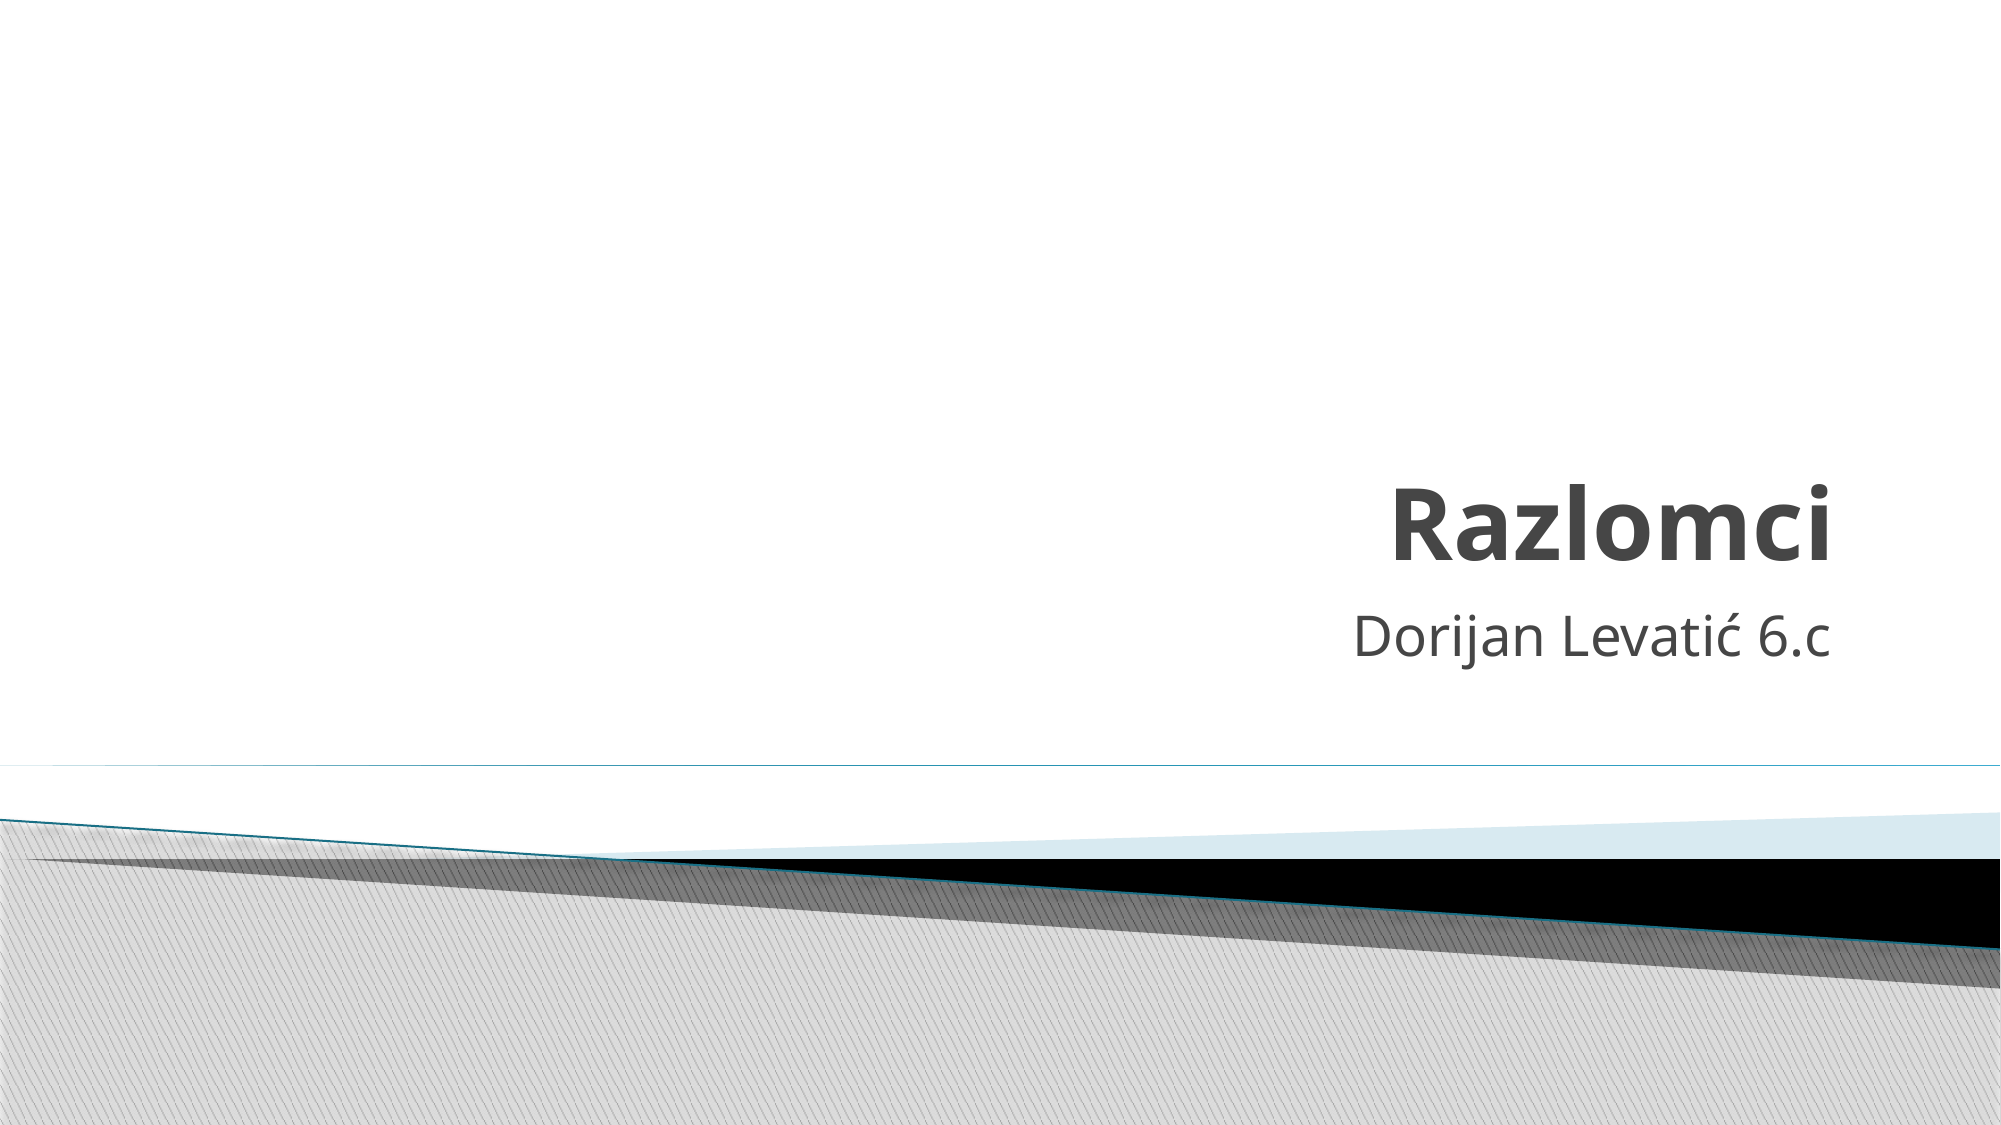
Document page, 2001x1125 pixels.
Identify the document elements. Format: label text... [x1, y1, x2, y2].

picture [7, 859, 2000, 989]
subtitle Dorijan Levatić 6.c [150, 592, 1850, 790]
title Razlomci [150, 287, 1850, 588]
